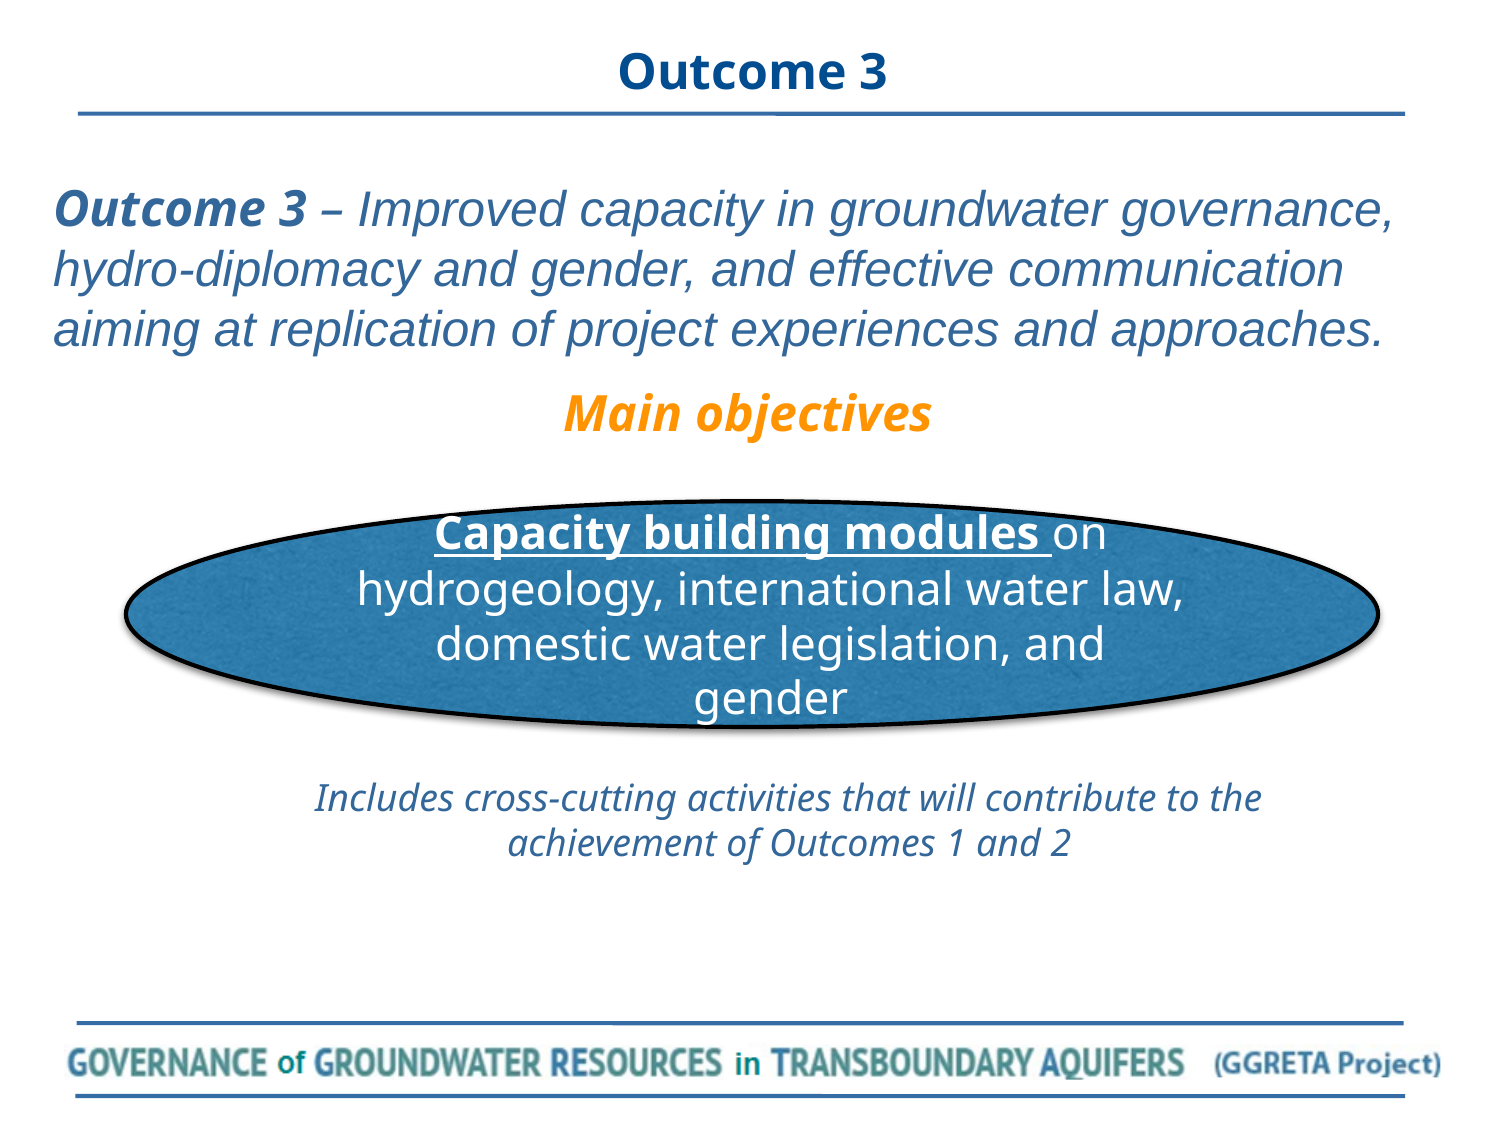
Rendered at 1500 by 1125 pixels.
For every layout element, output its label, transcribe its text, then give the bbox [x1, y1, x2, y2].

text_box Main objectives [549, 374, 1500, 449]
title Outcome 3 [78, 30, 1428, 100]
text_box Outcome 3 – Improved capacity in groundwater governance, hydro-diplomacy and gender, and effective communication aiming at replication of project experiences and approaches. [38, 169, 1468, 424]
text_box Capacity building modules on hydrogeology, international water law, domestic water legislation, and gender [125, 501, 1379, 727]
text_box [64, 1040, 1454, 1088]
text_box Includes cross-cutting activities that will contribute to the achievement of Outcomes 1 and 2 [125, 767, 1378, 912]
